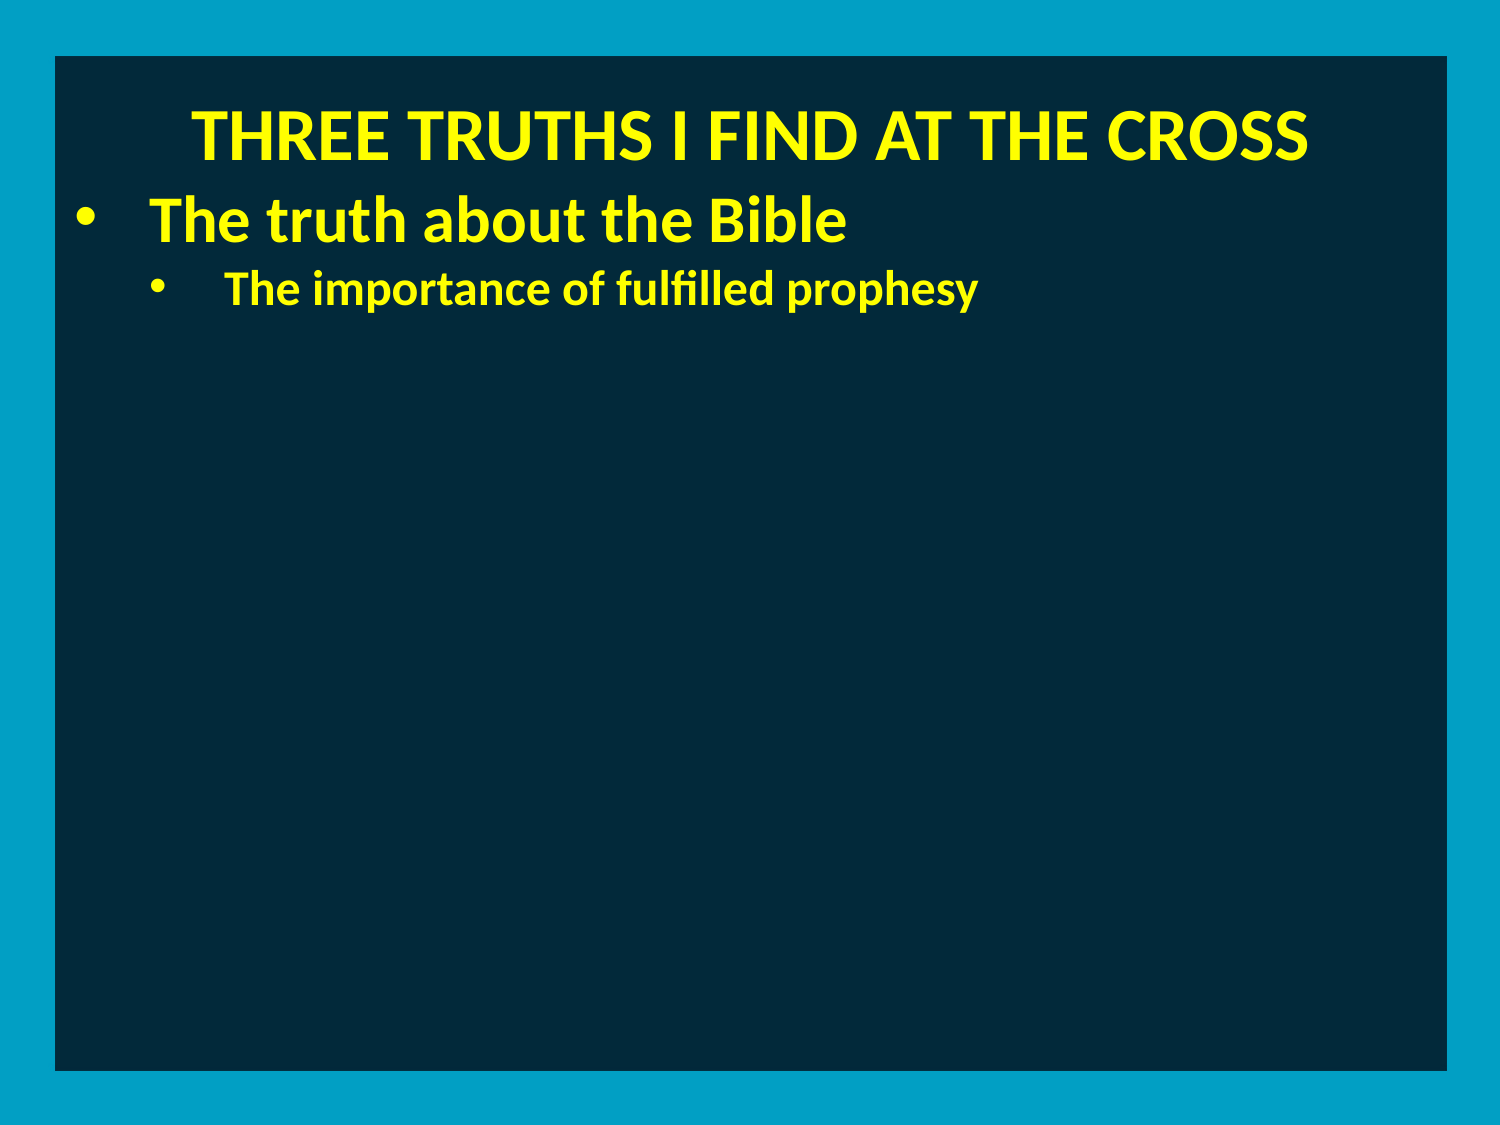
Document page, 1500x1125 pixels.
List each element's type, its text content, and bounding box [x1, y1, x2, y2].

text_box THREE TRUTHS I FIND AT THE CROSS The truth about the Bible The importance of fulfilled prophesy [59, 78, 1444, 323]
